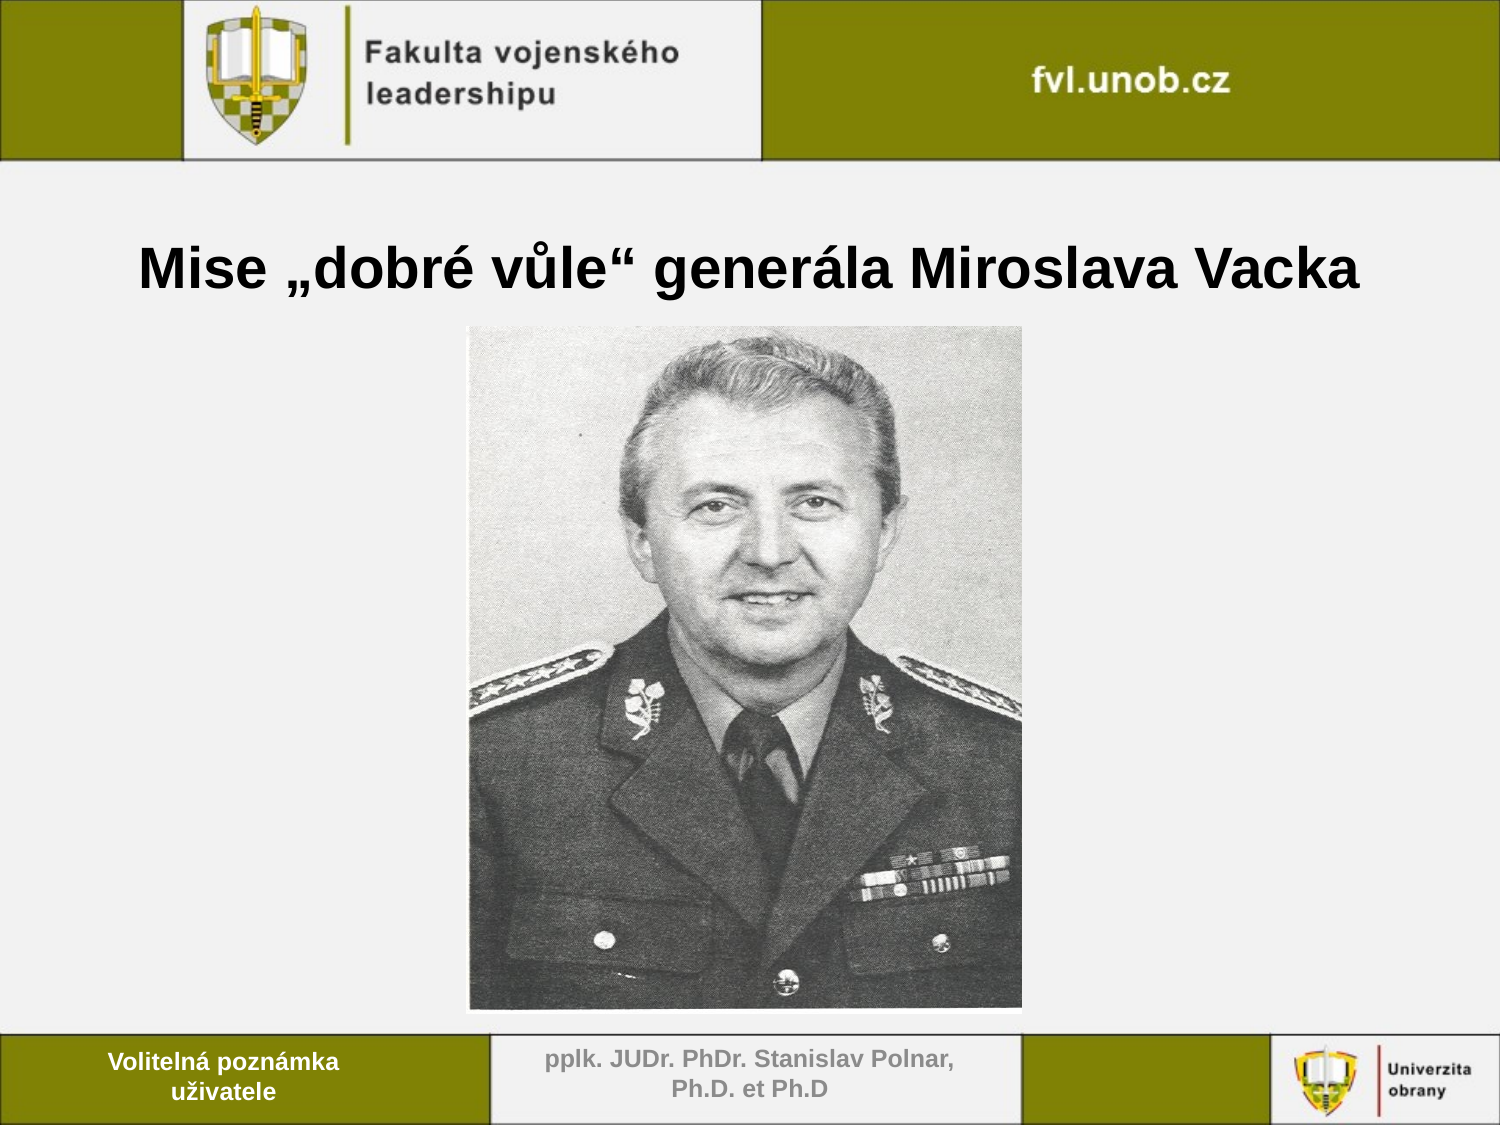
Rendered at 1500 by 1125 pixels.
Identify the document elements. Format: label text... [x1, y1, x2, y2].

title Mise „dobré vůle“ generála Miroslava Vacka [103, 190, 1397, 409]
footer pplk. JUDr. PhDr. Stanislav Polnar, Ph.D. et Ph.D [496, 1042, 1004, 1103]
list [466, 326, 1022, 1014]
picture [0, 0, 1500, 1125]
slide_number Volitelná poznámka uživatele [55, 1045, 393, 1106]
